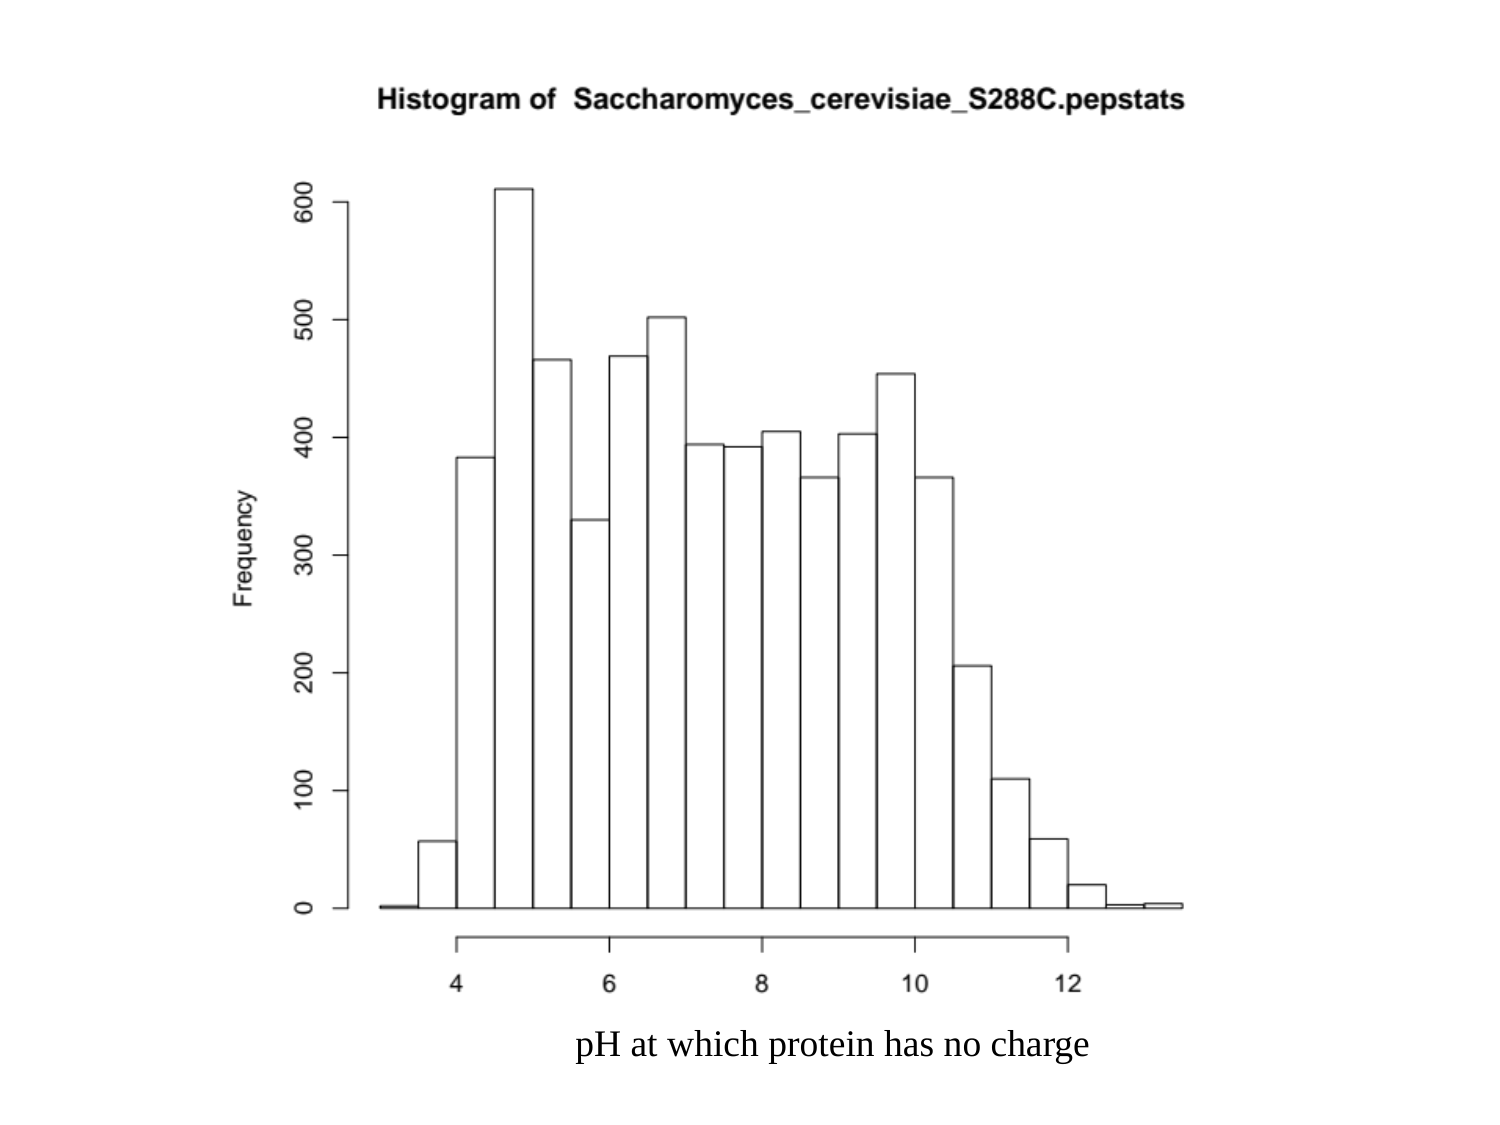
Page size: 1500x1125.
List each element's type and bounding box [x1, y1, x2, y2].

picture [224, 37, 1276, 1088]
